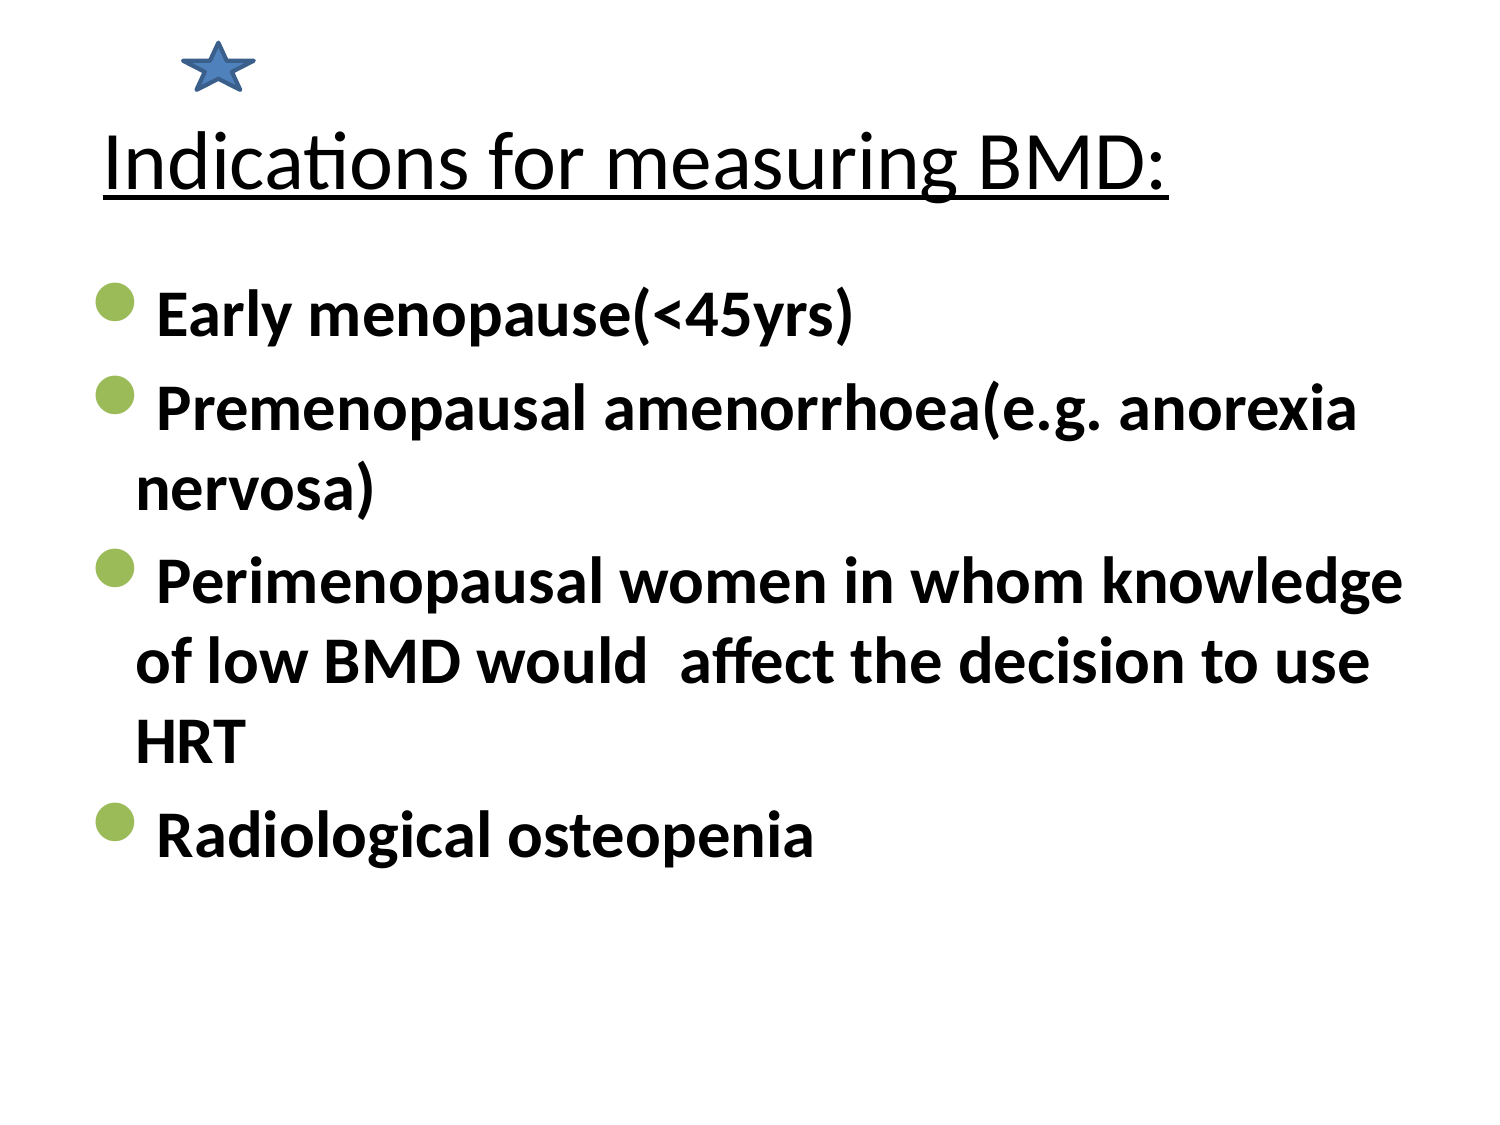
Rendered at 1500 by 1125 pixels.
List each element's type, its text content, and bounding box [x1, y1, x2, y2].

text_box [180, 40, 256, 92]
list Early menopause(<45yrs) Premenopausal amenorrhoea(e.g. anorexia nervosa) Perimenopausal women in whom knowledge of low BMD would affect the decision to use HRT Radiological osteopenia [75, 262, 1425, 1005]
title Indications for measuring BMD: [87, 62, 1438, 250]
